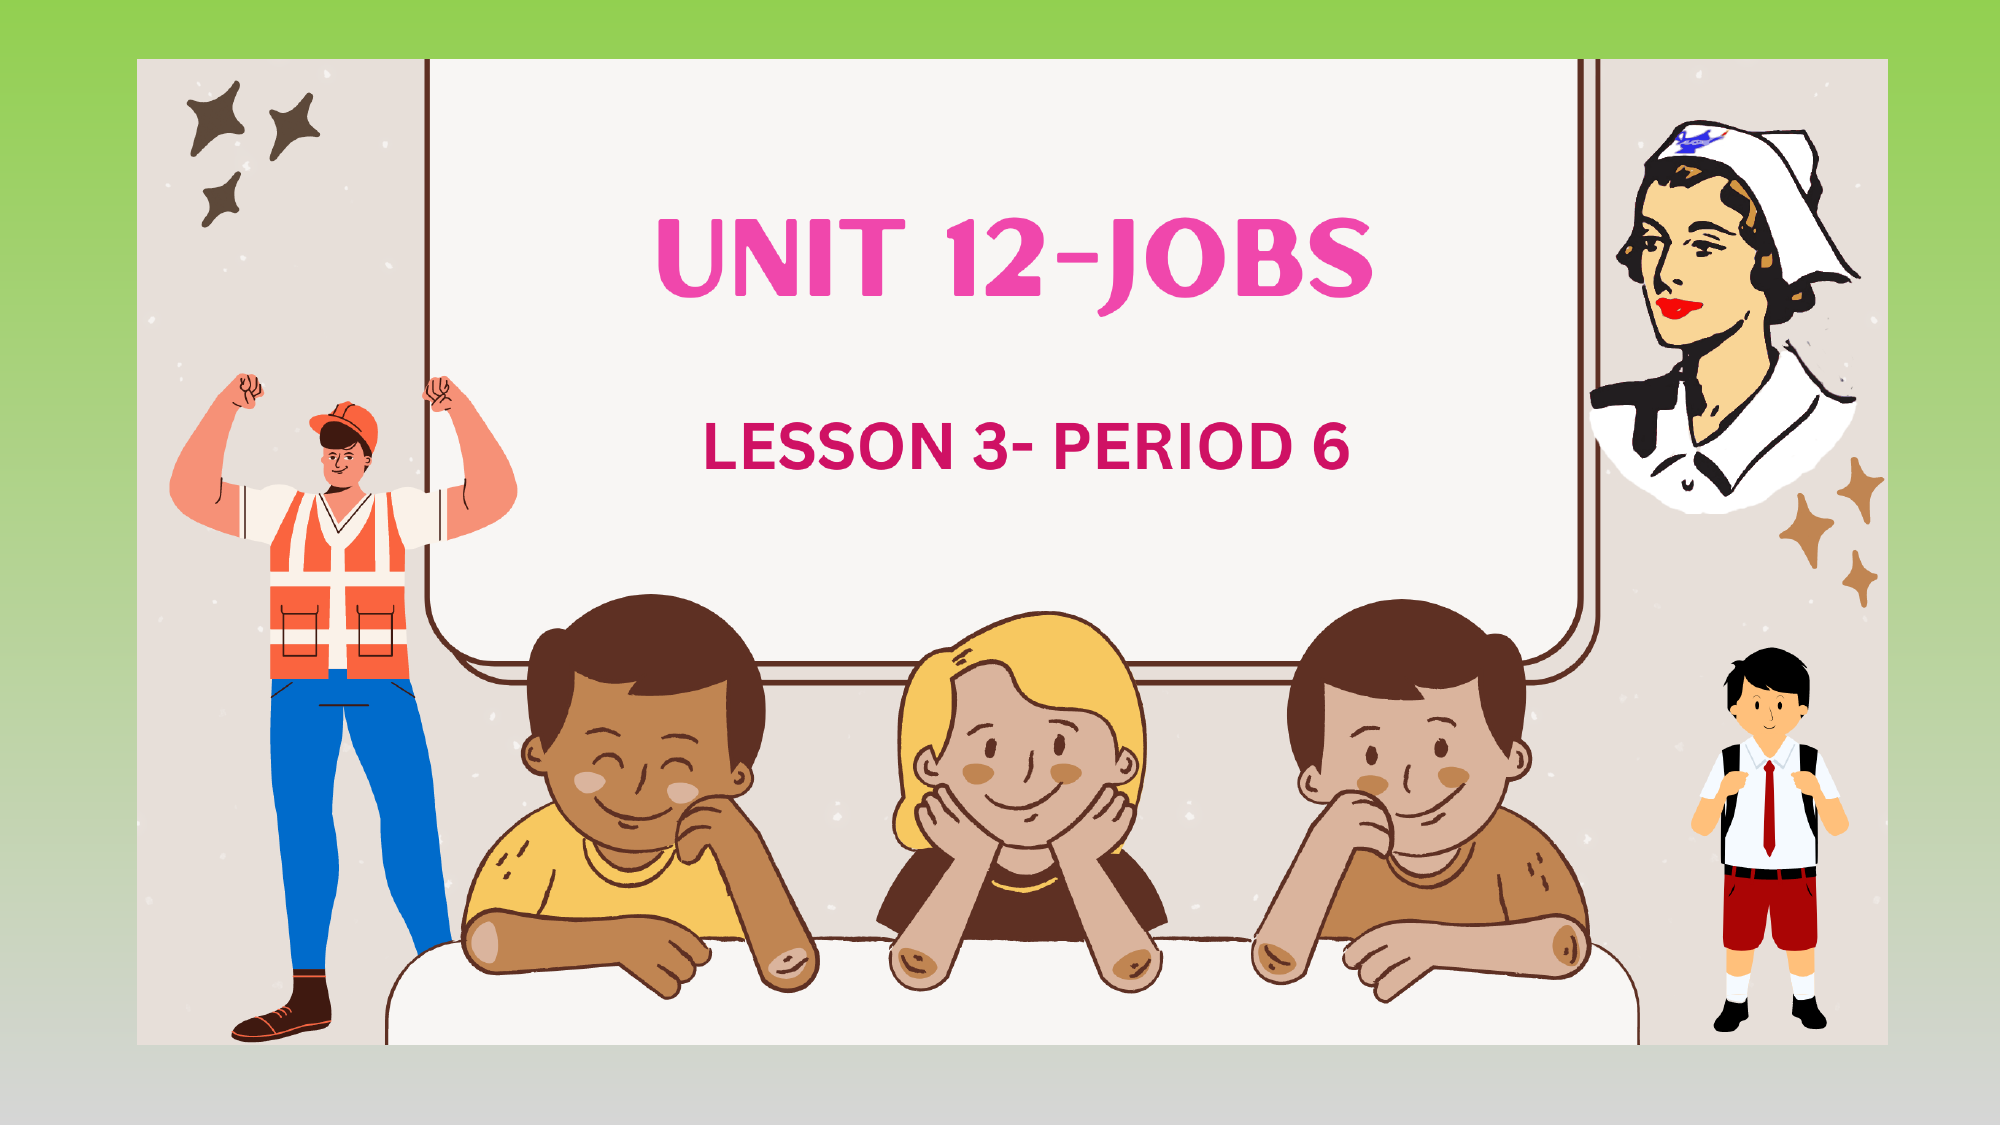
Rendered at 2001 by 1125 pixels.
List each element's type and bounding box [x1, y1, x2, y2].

picture [137, 59, 1888, 1045]
